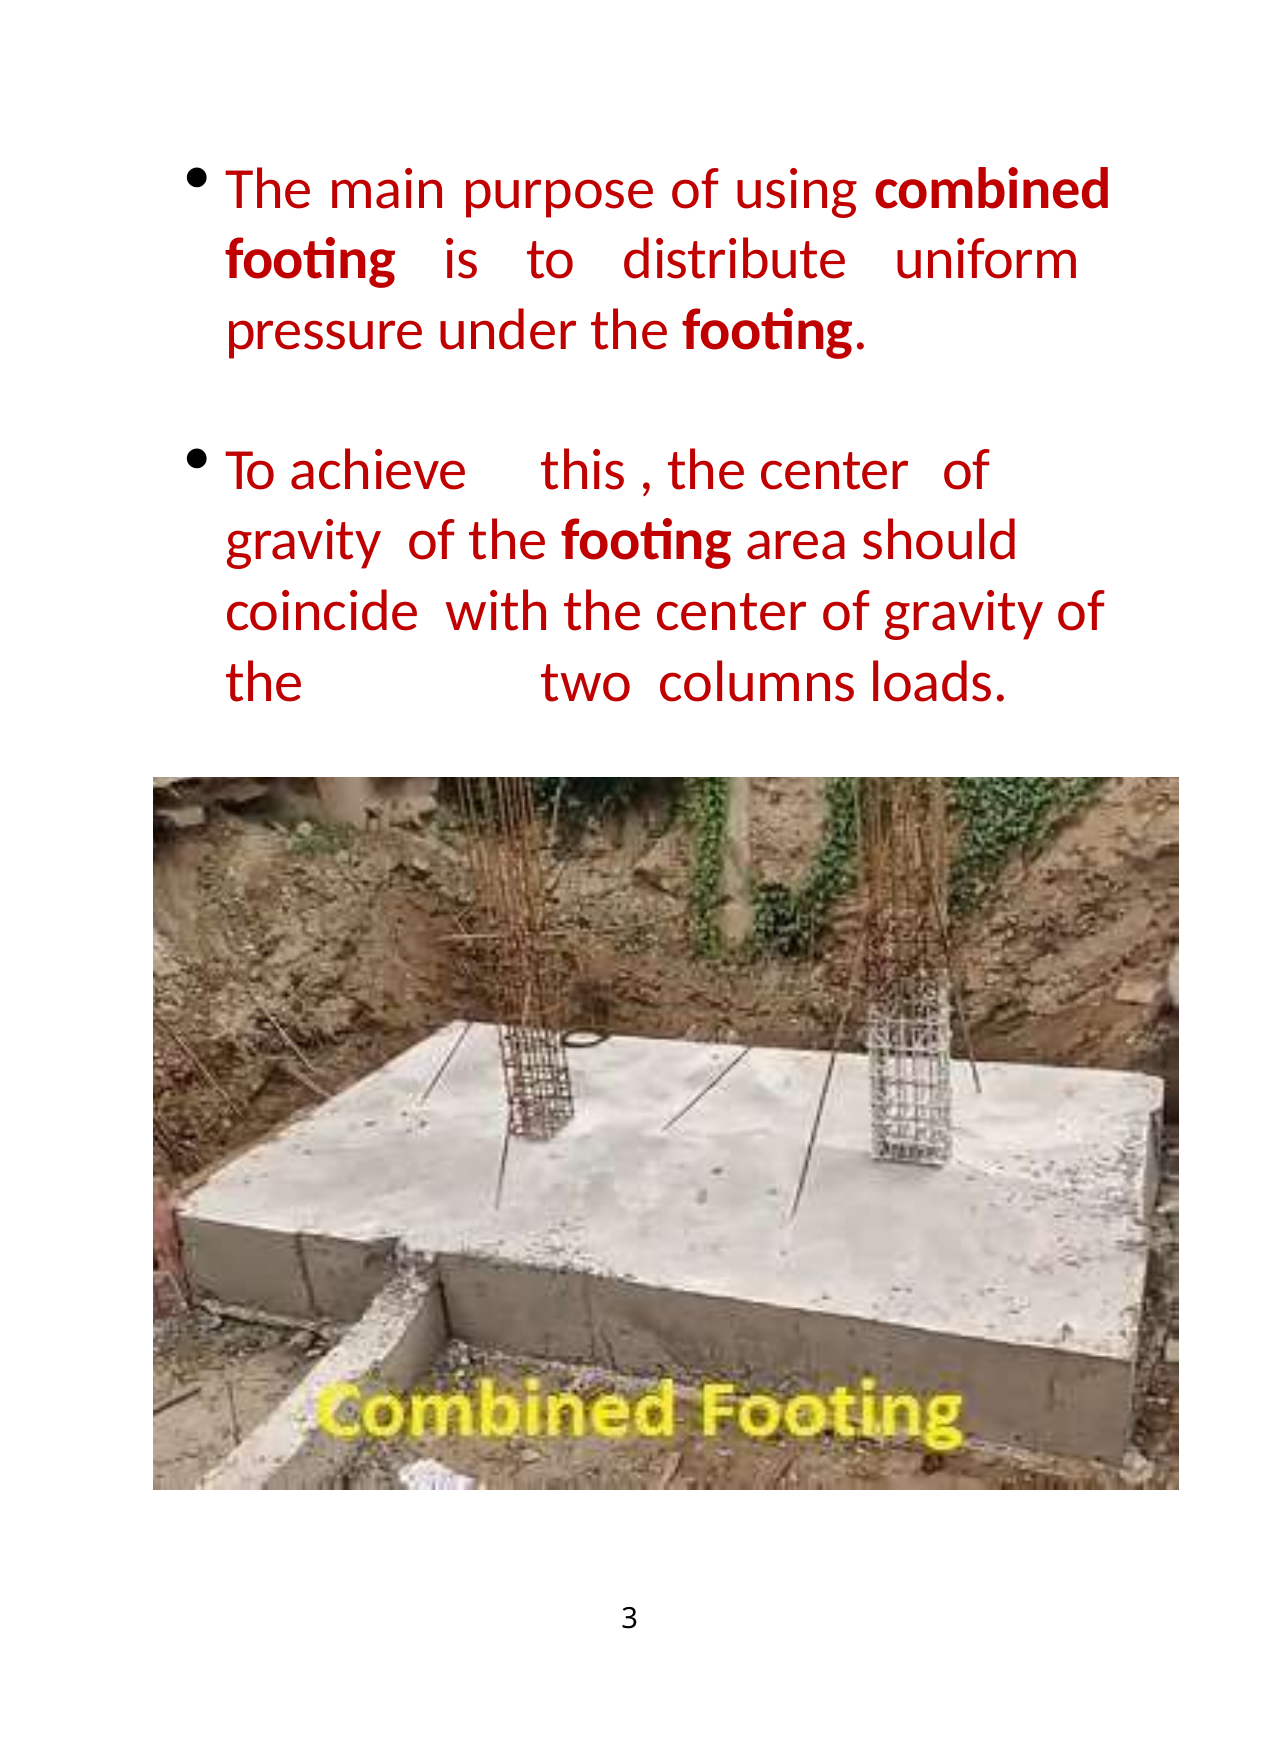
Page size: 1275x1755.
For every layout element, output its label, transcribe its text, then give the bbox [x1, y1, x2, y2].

text_box The main purpose of using combined footing is to distribute uniform pressure under the footing. To achieve this , the center of gravity of the footing area should coincide with the center of gravity of the two columns loads. [185, 148, 1128, 713]
picture [153, 776, 1179, 1490]
slide_number 10 [615, 1604, 661, 1755]
